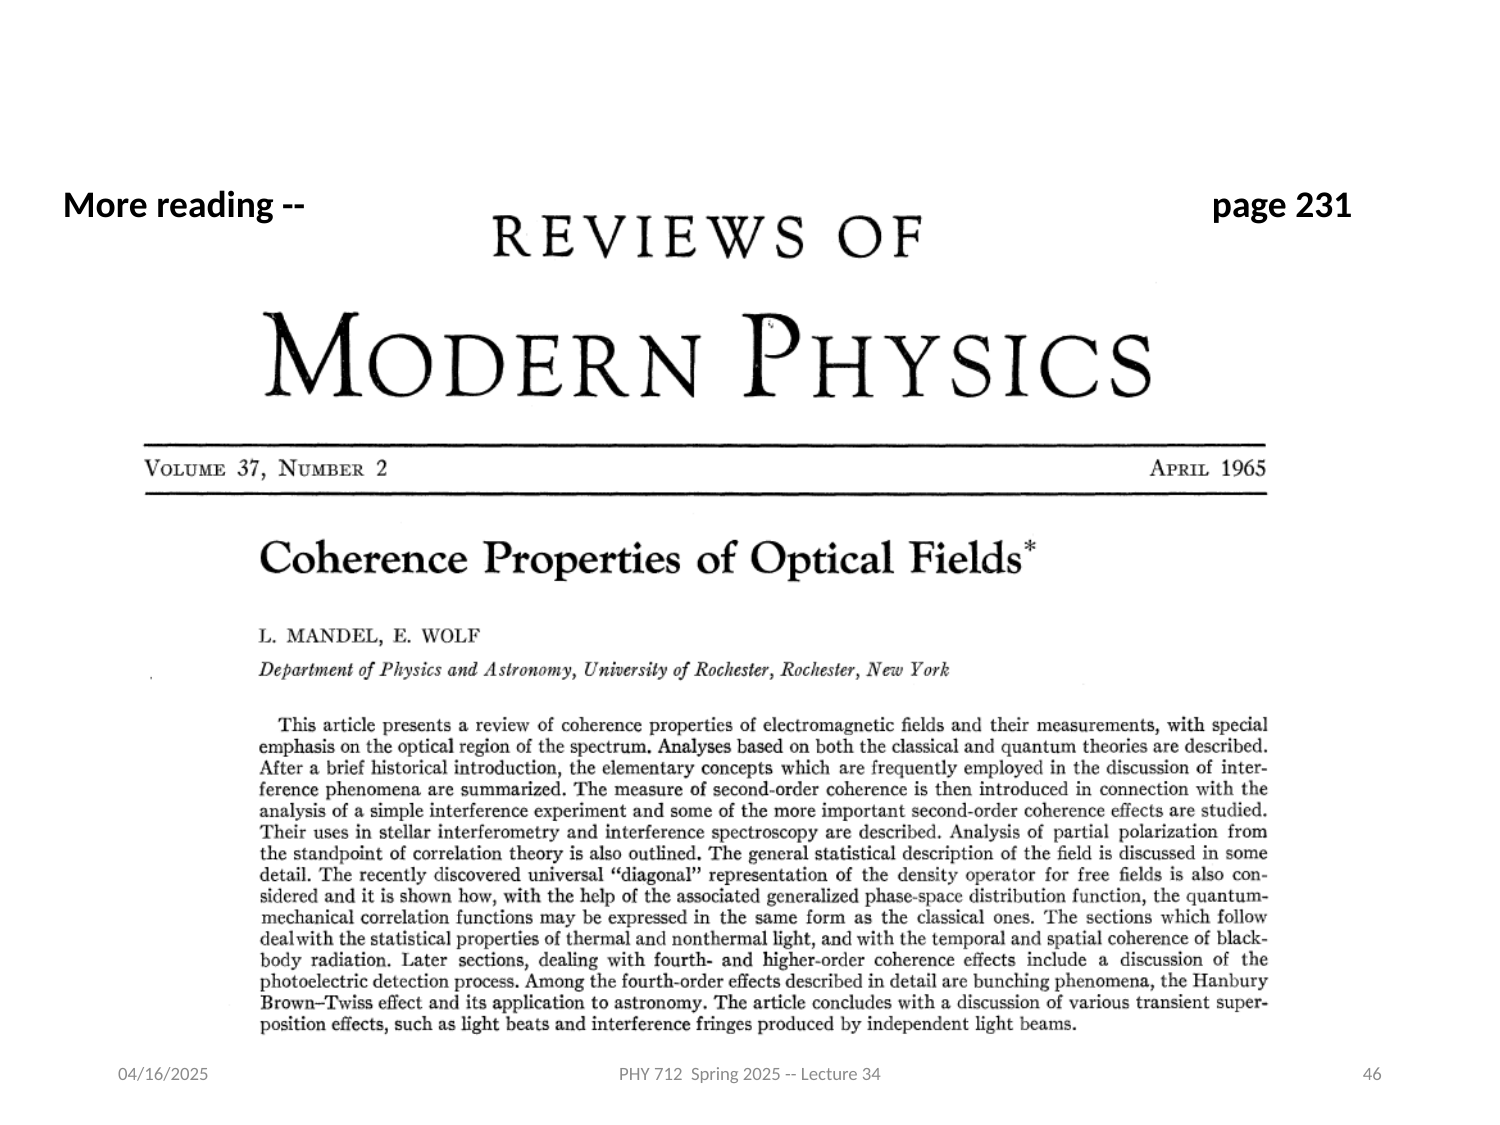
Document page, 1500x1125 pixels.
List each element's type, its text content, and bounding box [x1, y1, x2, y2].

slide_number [103, 1042, 441, 1103]
text_box More reading -- page 231 [48, 172, 134, 232]
slide_number 46 [1059, 1042, 1397, 1103]
text_box More reading -- page 231 [1312, 172, 1399, 232]
footer PHY 712 Spring 2025 -- Lecture 34 [496, 1043, 1004, 1103]
picture [134, 141, 1312, 1043]
